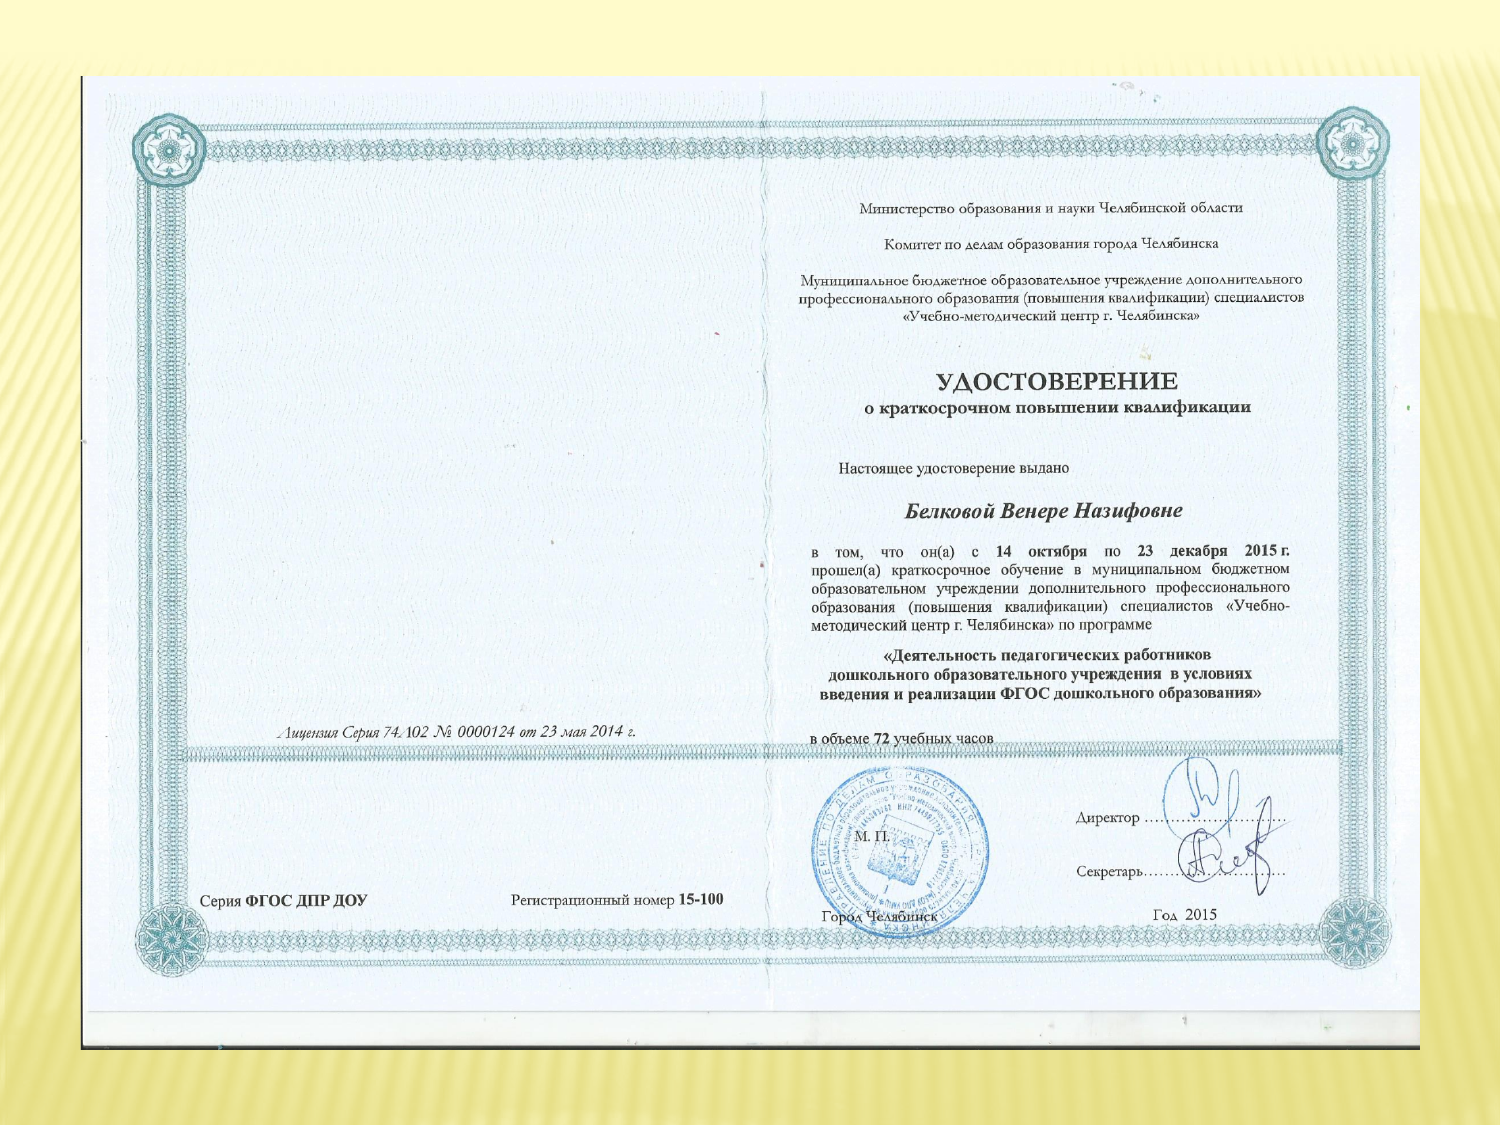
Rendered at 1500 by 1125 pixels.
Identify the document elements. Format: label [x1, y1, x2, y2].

picture [1240, 77, 1418, 1050]
picture [82, 77, 260, 1050]
picture [262, 0, 1238, 1125]
